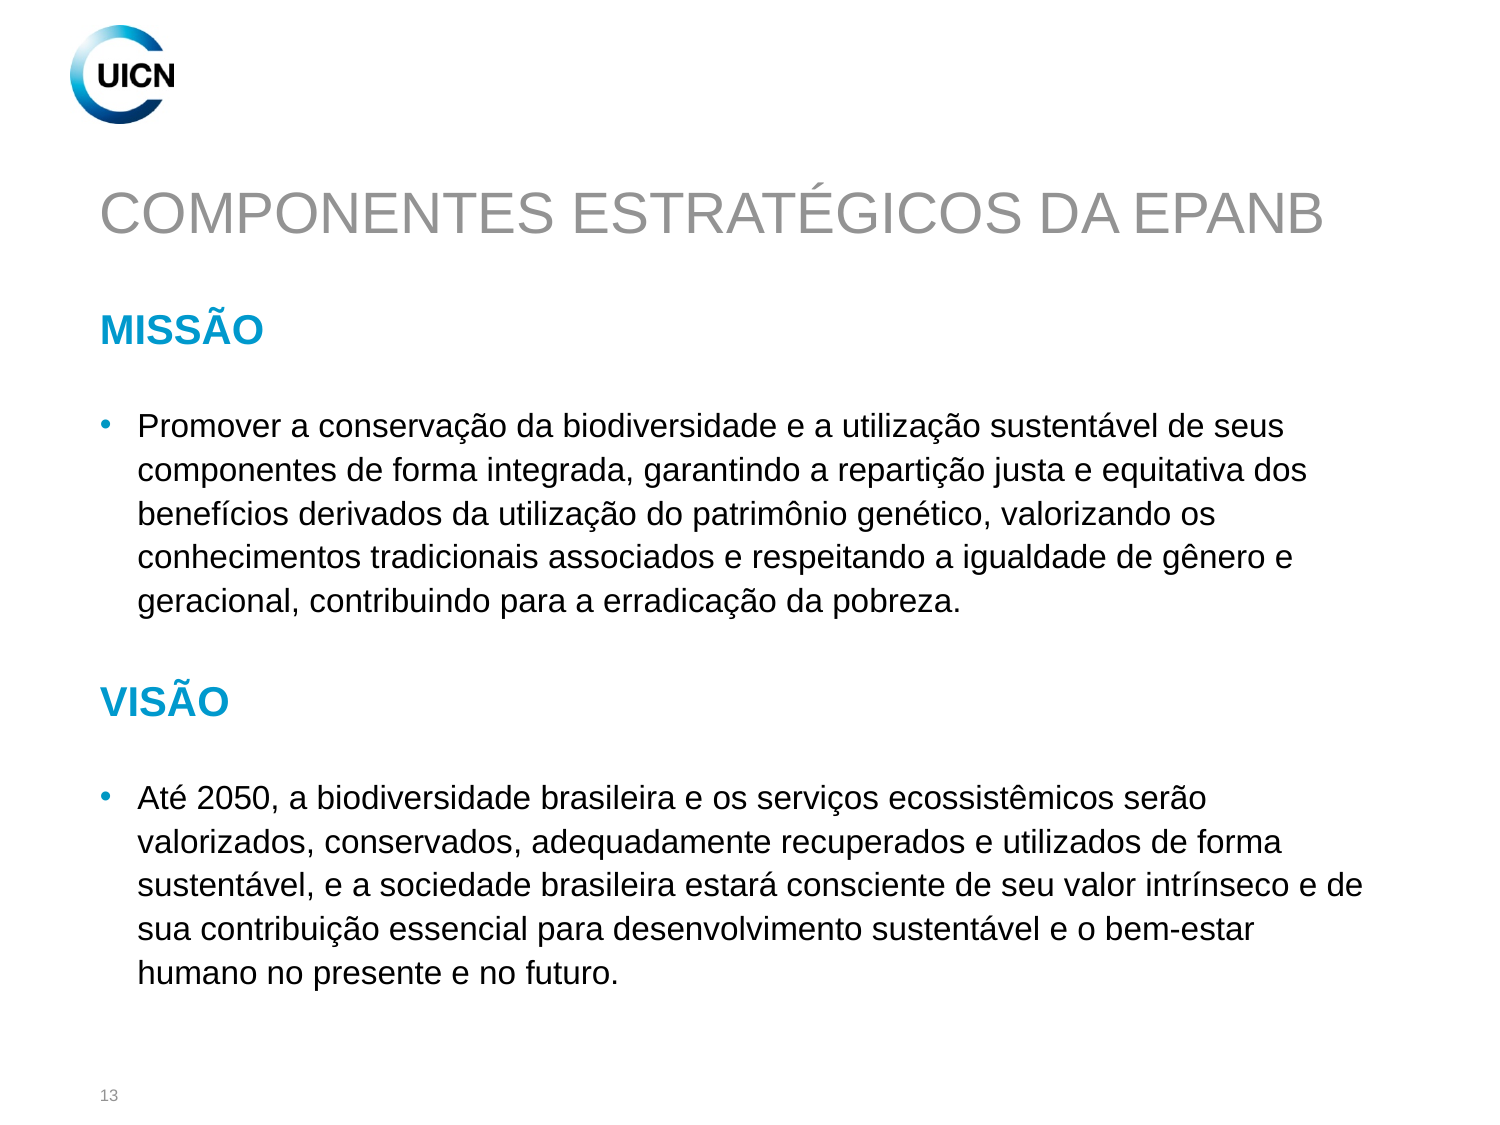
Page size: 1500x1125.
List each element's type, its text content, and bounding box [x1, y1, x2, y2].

title COMPONENTES ESTRATÉGICOS DA EPANB [99, 174, 1391, 302]
list MISSÃO Promover a conservação da biodiversidade e a utilização sustentável de seus componentes de forma integrada, garantindo a repartição justa e equitativa dos benefícios derivados da utilização do patrimônio genético, valorizando os conhecimentos tradicionais associados e respeitando a igualdade de gênero e geracional, contribuindo para a erradicação da pobreza. VISÃO Até 2050, a biodiversidade brasileira e os serviços ecossistêmicos serão valorizados, conservados, adequadamente recuperados e utilizados de forma sustentável, e a sociedade brasileira estará consciente de seu valor intrínseco e de sua contribuição essencial para desenvolvimento sustentável e o bem-estar humano no presente e no futuro. [99, 302, 1391, 991]
picture [70, 25, 174, 124]
